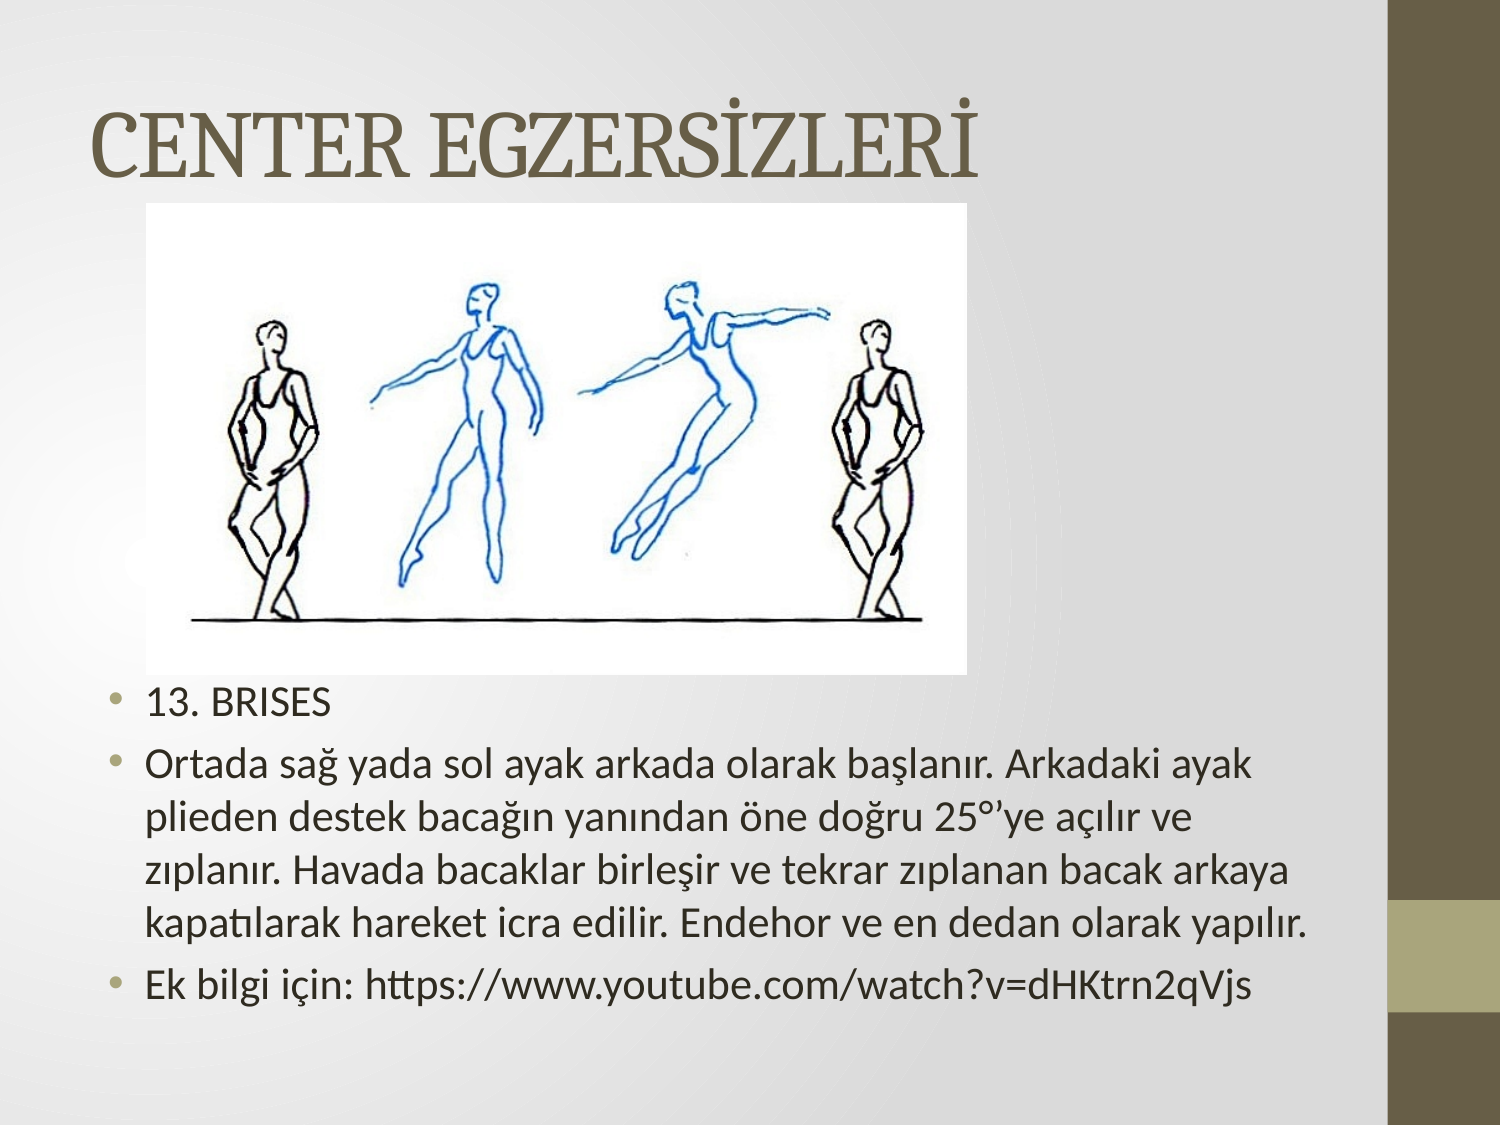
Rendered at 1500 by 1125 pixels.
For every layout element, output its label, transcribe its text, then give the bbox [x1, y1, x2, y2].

list 13. BRISES Ortada sağ yada sol ayak arkada olarak başlanır. Arkadaki ayak plieden destek bacağın yanından öne doğru 25°’ye açılır ve zıplanır. Havada bacaklar birleşir ve tekrar zıplanan bacak arkaya kapatılarak hareket icra edilir. Endehor ve en dedan olarak yapılır. Ek bilgi için: https://www.youtube.com/watch?v=dHKtrn2qVjs [75, 664, 1325, 1067]
picture [145, 202, 968, 675]
title CENTER EGZERSİZLERİ [75, 45, 1325, 233]
